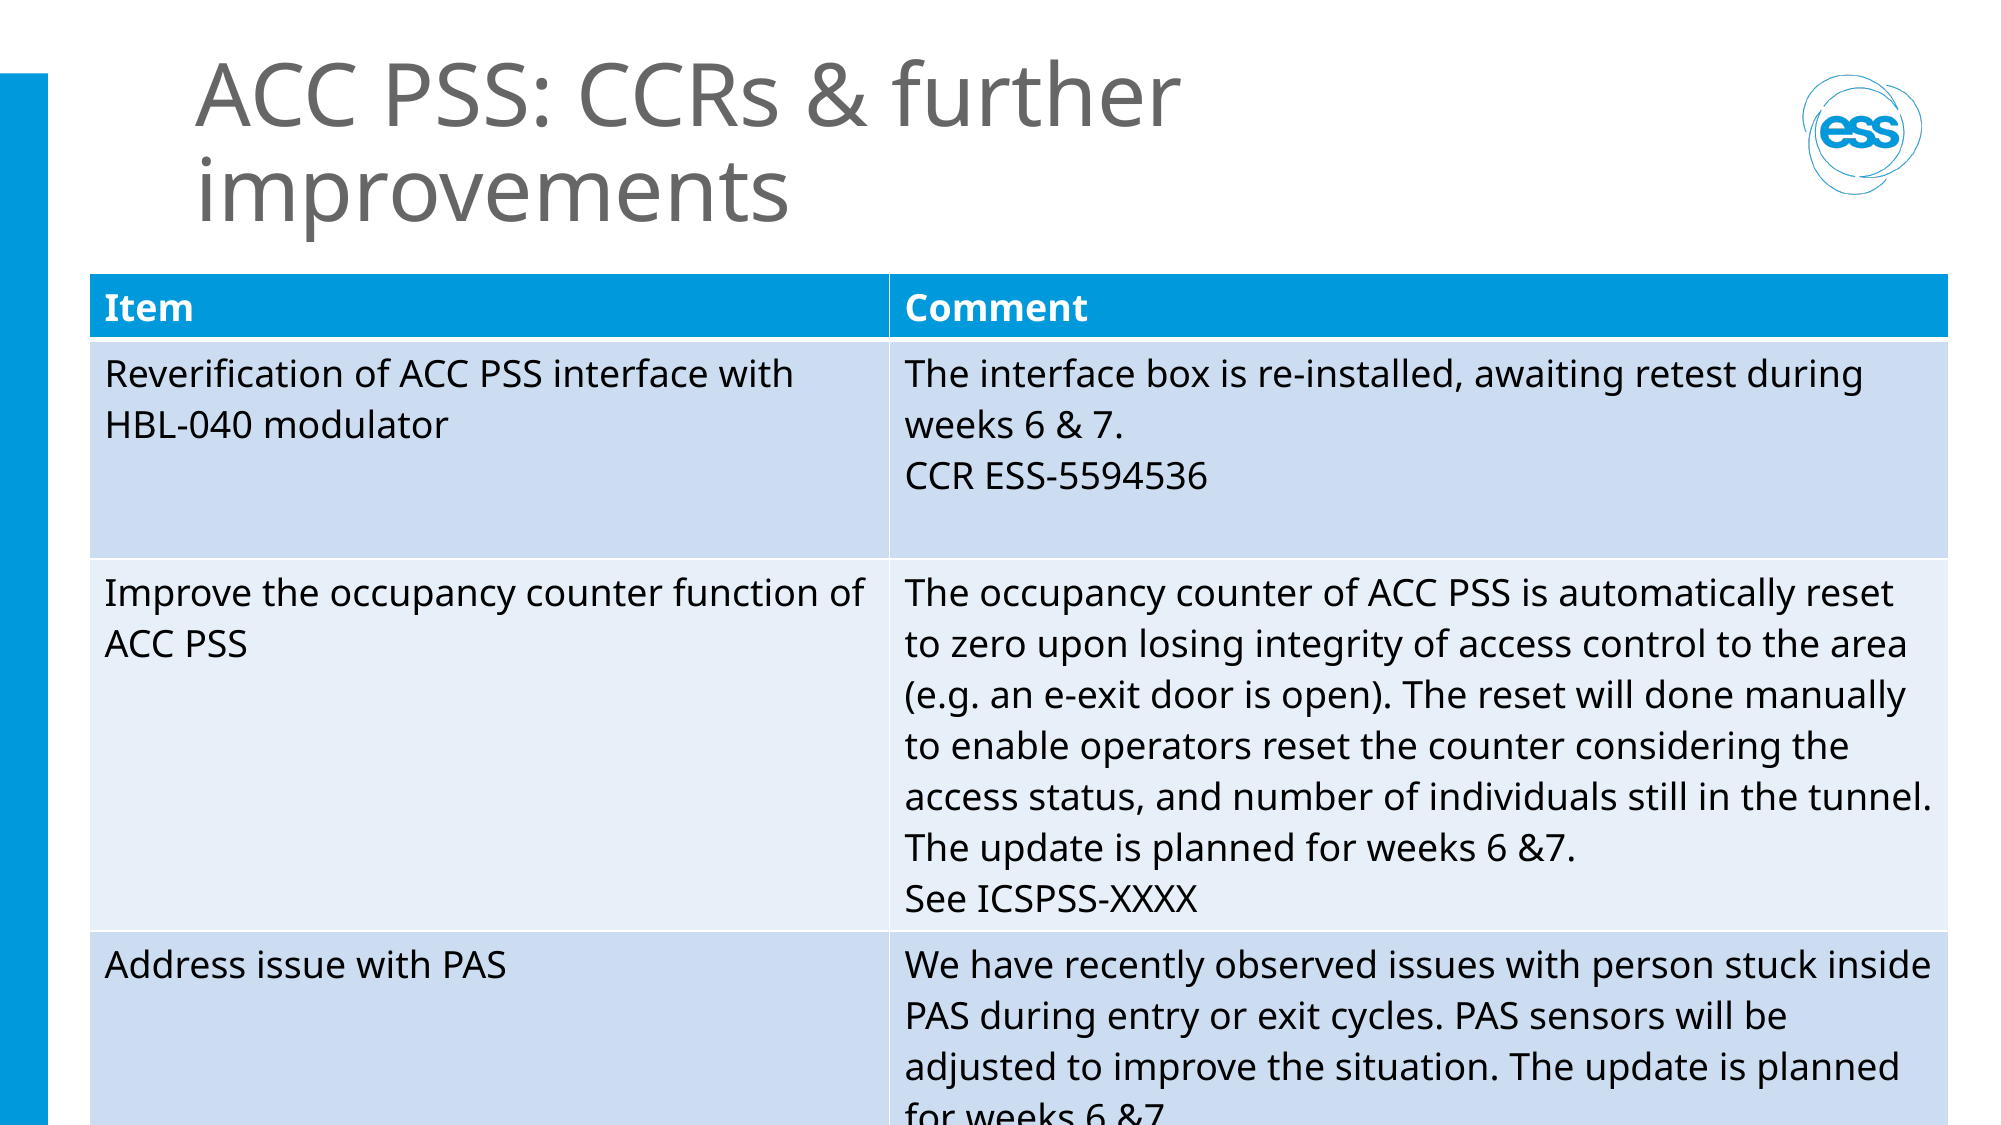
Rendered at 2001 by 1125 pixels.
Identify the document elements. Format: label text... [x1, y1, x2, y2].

table_header Comment [890, 274, 1948, 337]
table_header Item [90, 274, 889, 337]
title ACC PSS: CCRs & further improvements [181, 43, 1749, 152]
table_cell The occupancy counter of ACC PSS is automatically reset to zero upon losing integrity of access control to the area (e.g. an e-exit door is open). The reset will done manually to enable operators reset the counter considering the access status, and number of individuals still in the tunnel. The update is planned for weeks 6 &7. See ICSPSS-XXXX [890, 560, 1948, 930]
table_cell Address issue with PAS [90, 932, 889, 1125]
table_cell Reverification of ACC PSS interface with HBL-040 modulator [90, 342, 889, 558]
table_cell The interface box is re-installed, awaiting retest during weeks 6 & 7. CCR ESS-5594536 [890, 342, 1948, 558]
table_cell We have recently observed issues with person stuck inside PAS during entry or exit cycles. PAS sensors will be adjusted to improve the situation. The update is planned for weeks 6 &7. See ICSPSS-xxxx [890, 932, 1948, 1125]
table_cell Improve the occupancy counter function of ACC PSS [90, 560, 889, 930]
